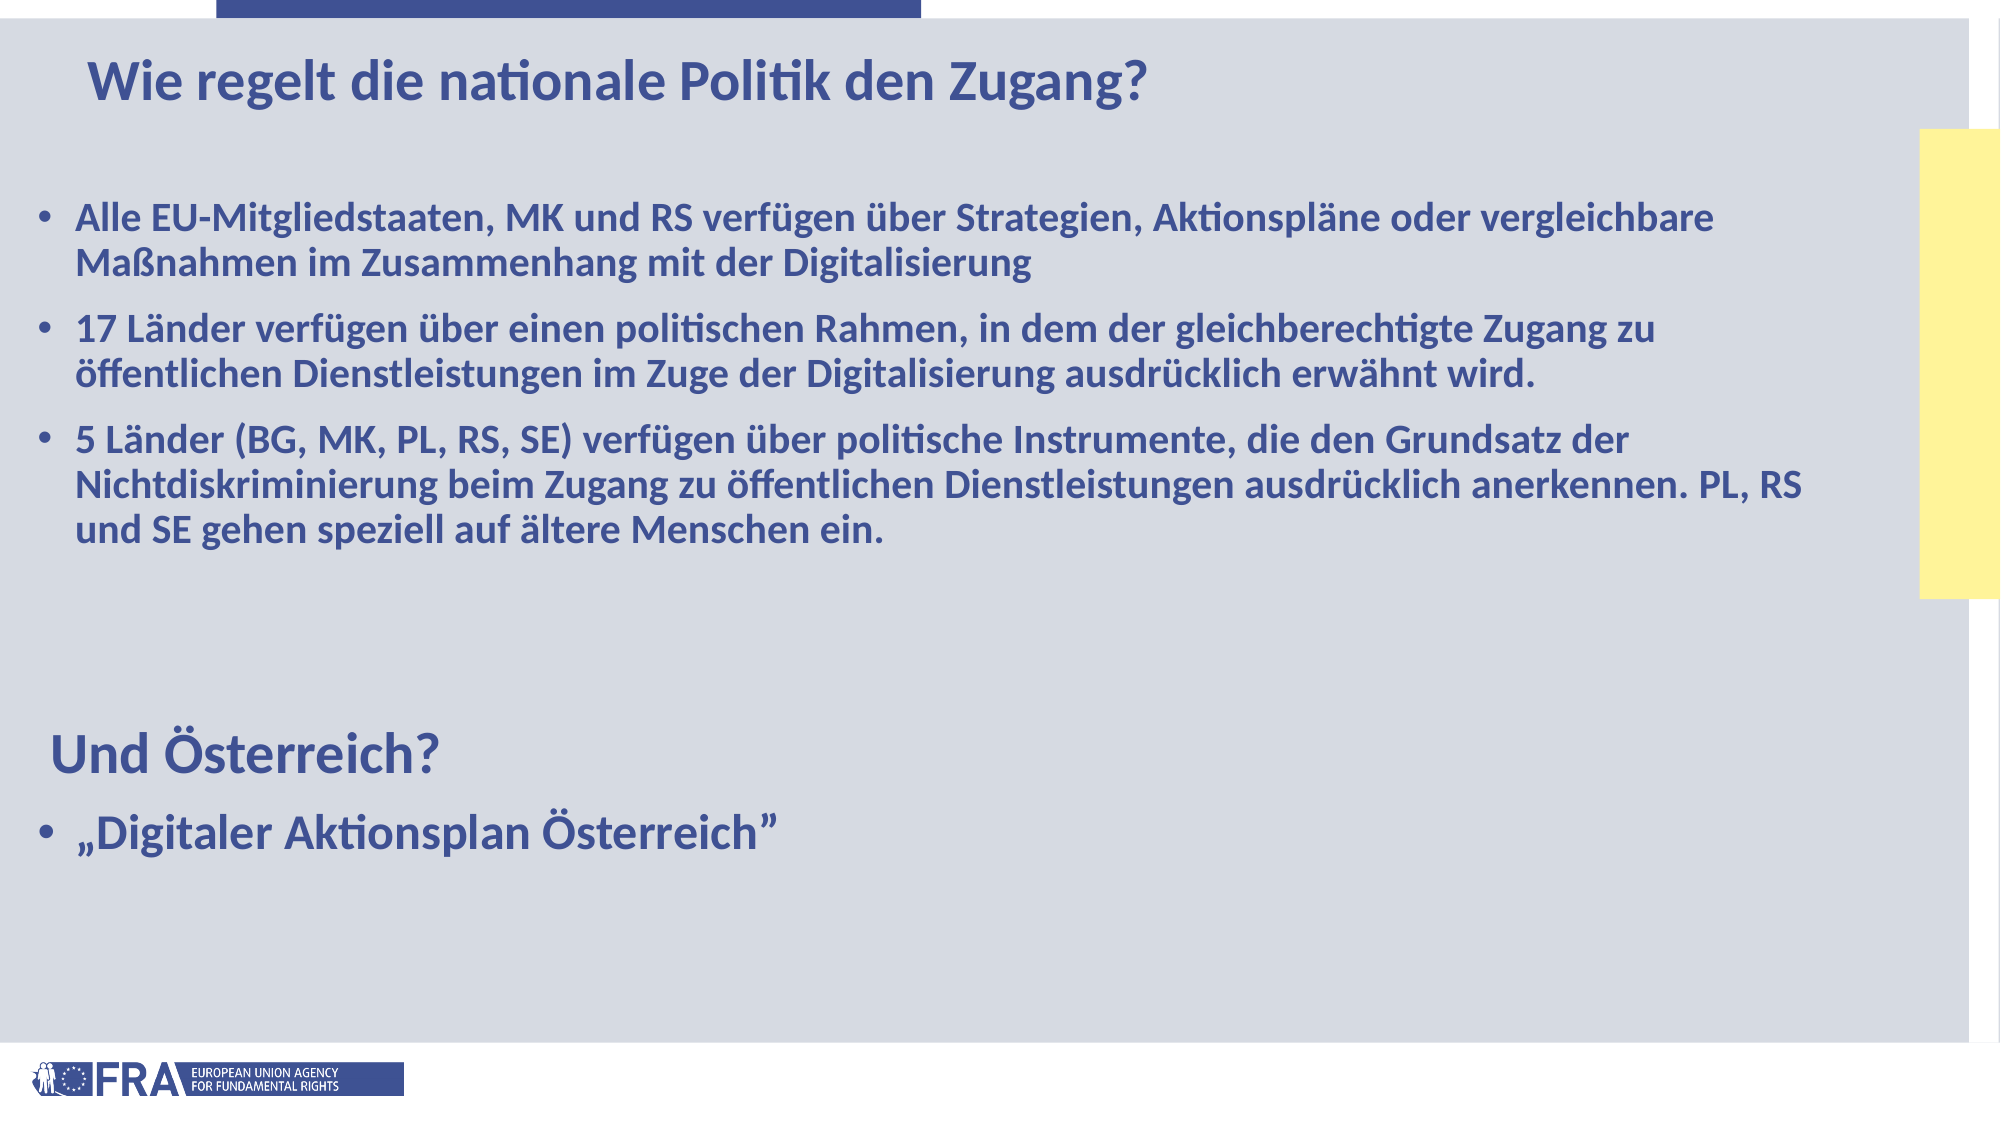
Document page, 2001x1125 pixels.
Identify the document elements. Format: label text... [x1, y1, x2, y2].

title Wie regelt die nationale Politik den Zugang? [87, 50, 1564, 114]
picture [30, 1062, 37, 1096]
list Alle EU-Mitgliedstaaten, MK und RS verfügen über Strategien, Aktionspläne oder vergleichbare Maßnahmen im Zusammenhang mit der Digitalisierung 17 Länder verfügen über einen politischen Rahmen, in dem der gleichberechtigte Zugang zu öffentlichen Dienstleistungen im Zuge der Digitalisierung ausdrücklich erwähnt wird. 5 Länder (BG, MK, PL, RS, SE) verfügen über politische Instrumente, die den Grundsatz der Nichtdiskriminierung beim Zugang zu öffentlichen Dienstleistungen ausdrücklich anerkennen. PL, RS und SE gehen speziell auf ältere Menschen ein. Und Österreich? „Digitaler Aktionsplan Österreich” [37, 125, 1863, 1101]
